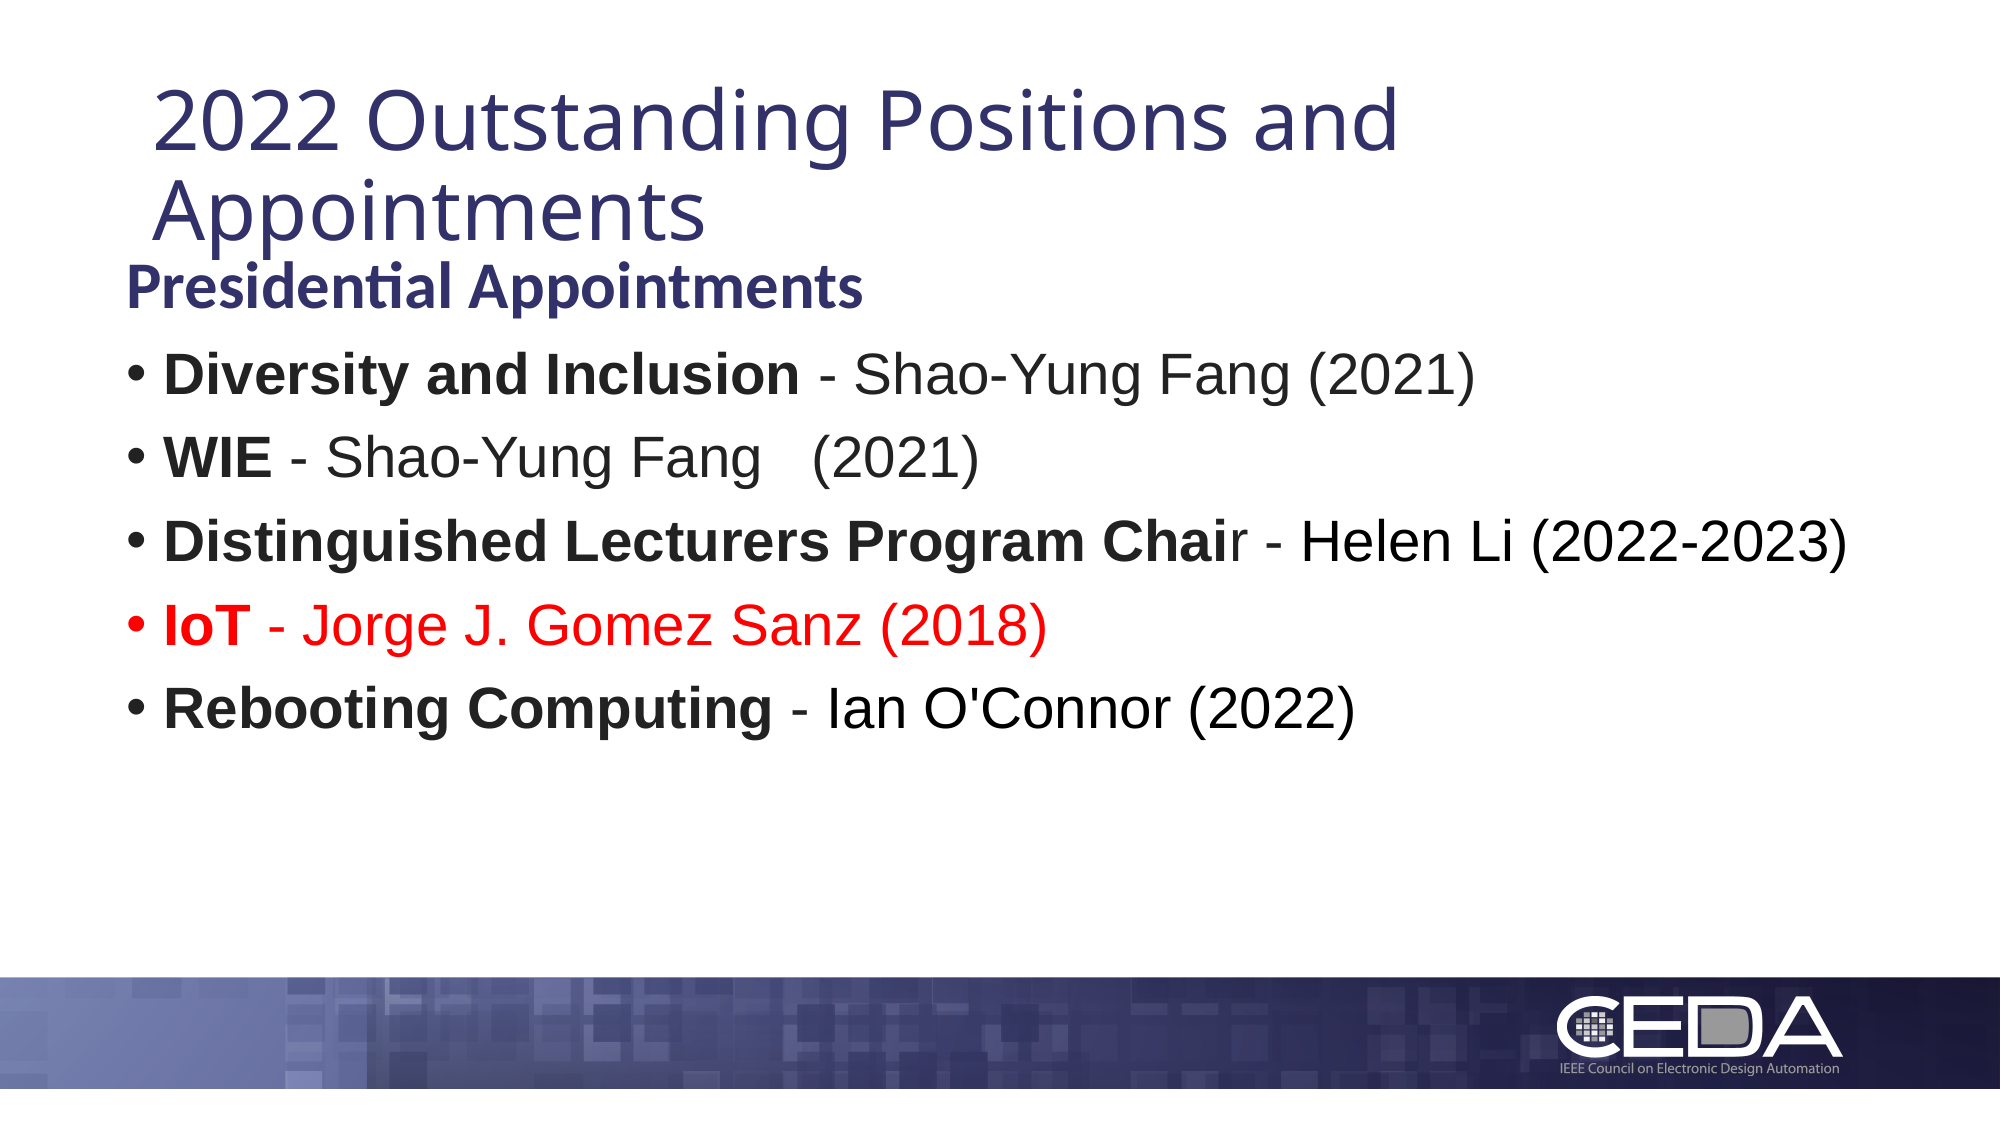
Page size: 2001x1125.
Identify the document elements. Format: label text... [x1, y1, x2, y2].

list Presidential Appointments Diversity and Inclusion - Shao-Yung Fang (2021) WIE - Shao-Yung Fang (2021) Distinguished Lecturers Program Chair - Helen Li (2022-2023) IoT - Jorge J. Gomez Sanz (2018) Rebooting Computing - Ian O'Connor (2022) [111, 243, 1920, 992]
title 2022 Outstanding Positions and Appointments [137, 59, 1863, 243]
picture [0, 0, 2000, 1125]
